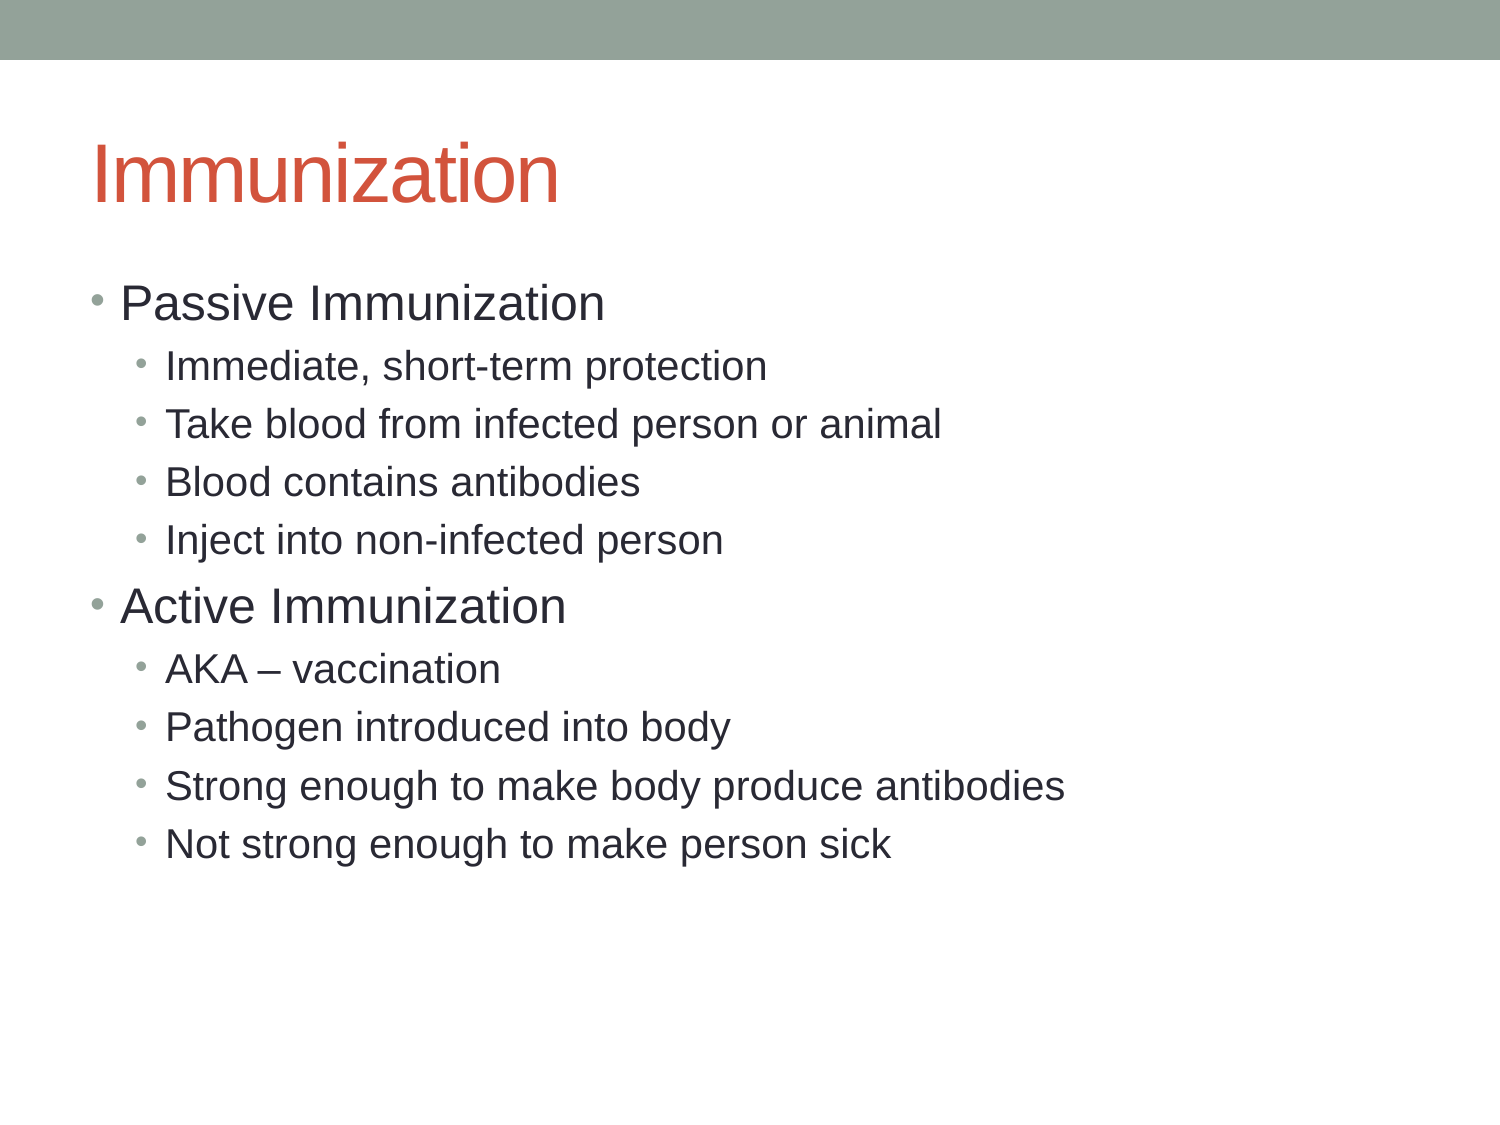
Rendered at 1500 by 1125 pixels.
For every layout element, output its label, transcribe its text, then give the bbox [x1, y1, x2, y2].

list Passive Immunization Immediate, short-term protection Take blood from infected person or animal Blood contains antibodies Inject into non-infected person Active Immunization AKA – vaccination Pathogen introduced into body Strong enough to make body produce antibodies Not strong enough to make person sick [75, 262, 1425, 1063]
title Immunization [75, 87, 1425, 250]
